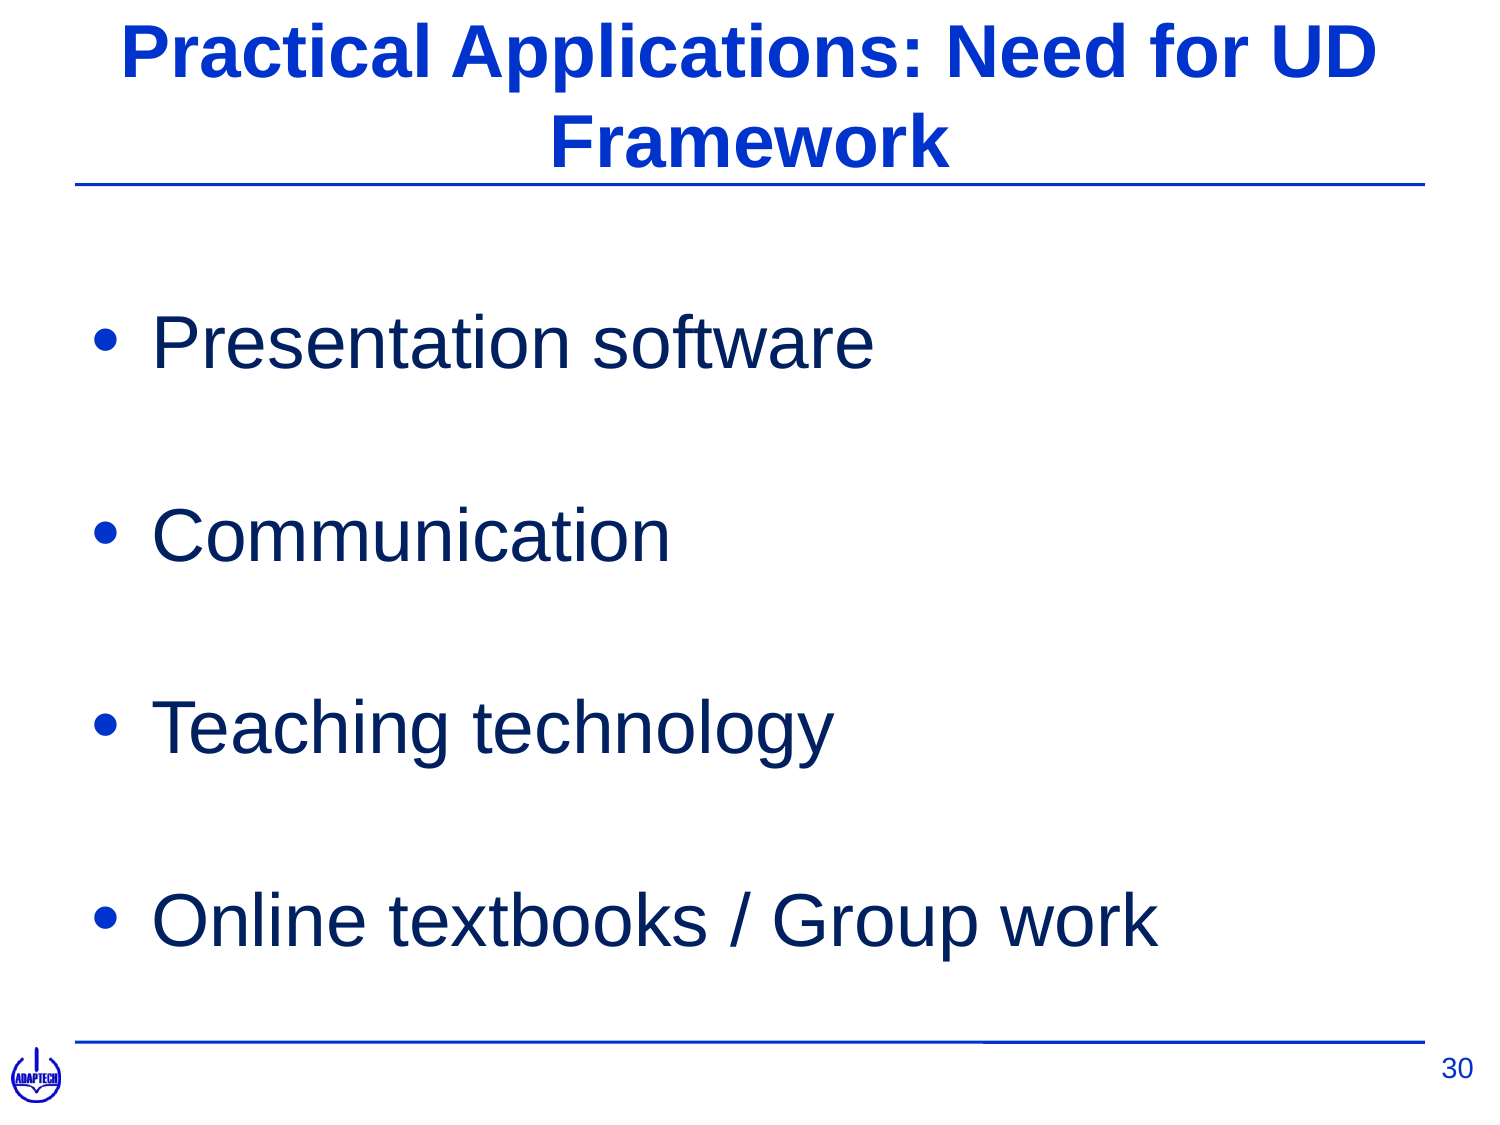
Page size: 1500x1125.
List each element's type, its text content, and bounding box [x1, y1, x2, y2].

list Presentation software Communication Teaching technology Online textbooks / Group work [76, 196, 1427, 999]
slide_number 30 [1415, 1042, 1500, 1106]
picture [11, 1047, 61, 1103]
title Practical Applications: Need for UD Framework [75, 78, 1425, 191]
